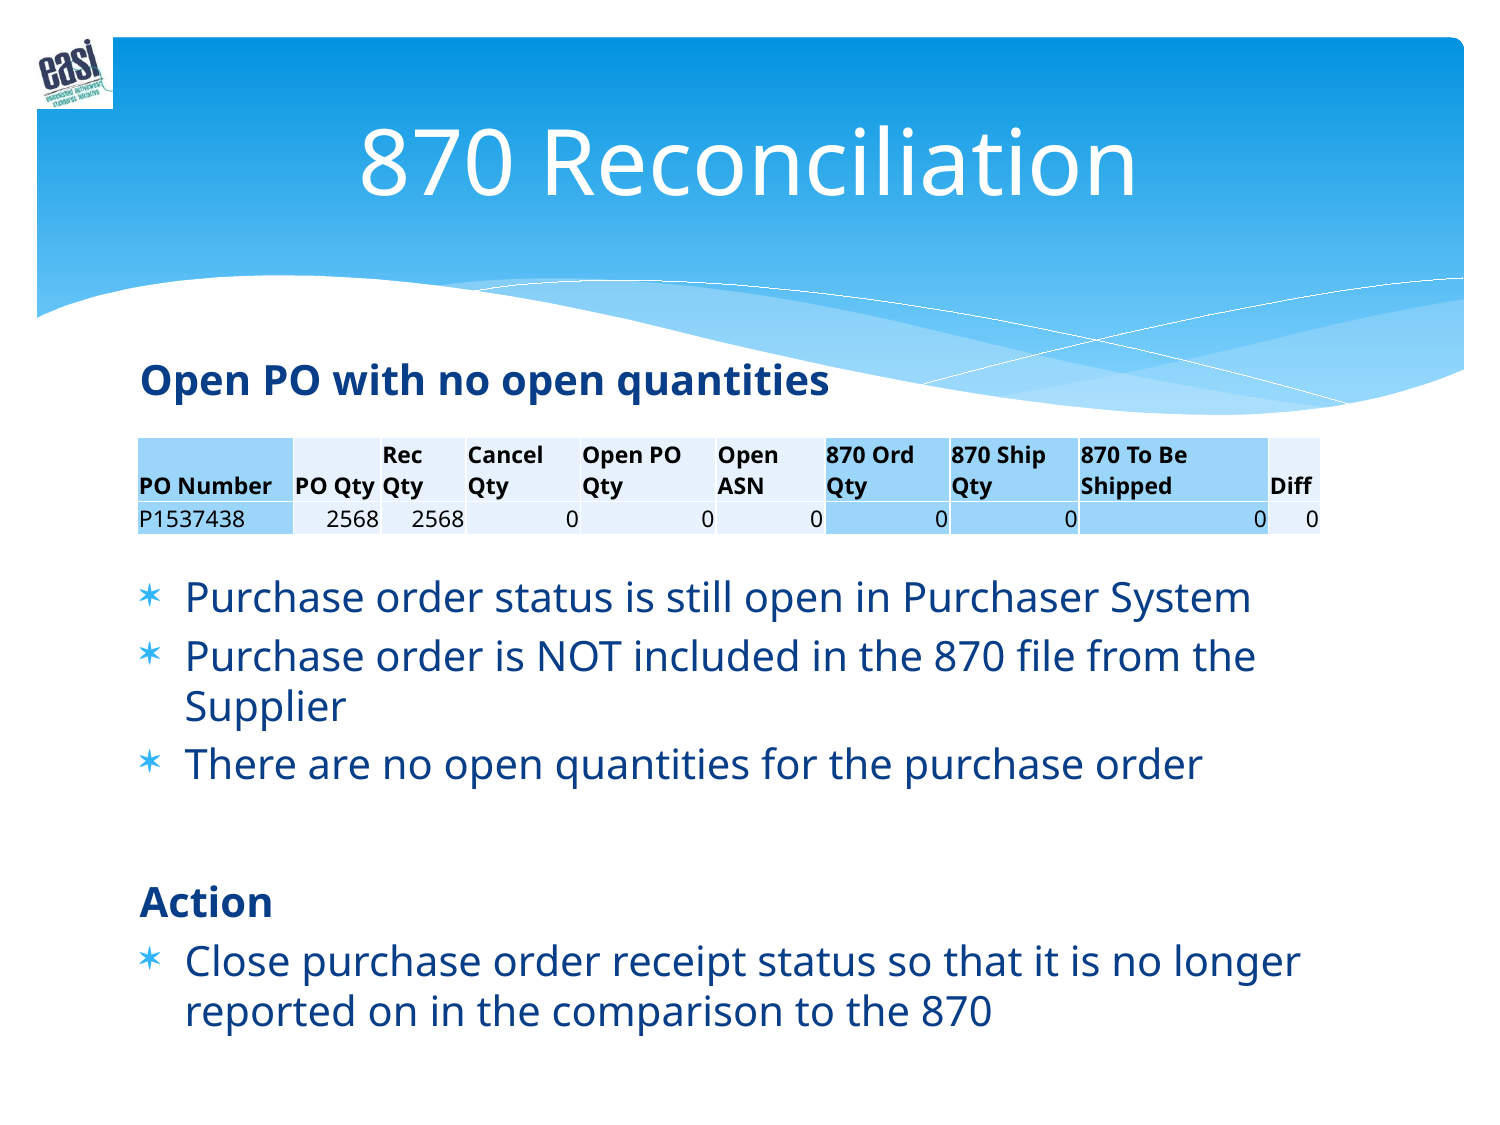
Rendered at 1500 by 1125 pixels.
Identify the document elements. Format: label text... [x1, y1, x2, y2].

list Open PO with no open quantities Purchase order status is still open in Purchaser System Purchase order is NOT included in the 870 file from the Supplier There are no open quantities for the purchase order Action Close purchase order receipt status so that it is no longer reported on in the comparison to the 870 [75, 287, 1425, 1093]
table_cell 0 [826, 502, 949, 534]
table_header 870 To Be Shipped [1080, 438, 1268, 501]
table_cell 2568 [382, 502, 465, 534]
table_header 870 Ship Qty [951, 438, 1078, 501]
table_header PO Number [138, 438, 293, 501]
table_header Diff [1269, 438, 1320, 501]
table_header Open PO Qty [581, 438, 715, 501]
table_header Cancel Qty [467, 438, 580, 501]
table_cell 0 [581, 502, 715, 534]
table_header Open ASN [717, 438, 824, 501]
picture [37, 37, 113, 109]
table_cell 0 [467, 502, 580, 534]
title 870 Reconciliation [75, 55, 1425, 261]
table_header 870 Ord Qty [826, 438, 949, 501]
table_cell P1537438 [138, 502, 293, 534]
table_cell 0 [1080, 502, 1268, 534]
table_cell 0 [717, 502, 824, 534]
table_cell 0 [951, 502, 1078, 534]
table_header Rec Qty [382, 438, 465, 501]
table_header PO Qty [294, 438, 380, 501]
table_cell 2568 [294, 502, 380, 534]
table_cell 0 [1269, 502, 1320, 534]
